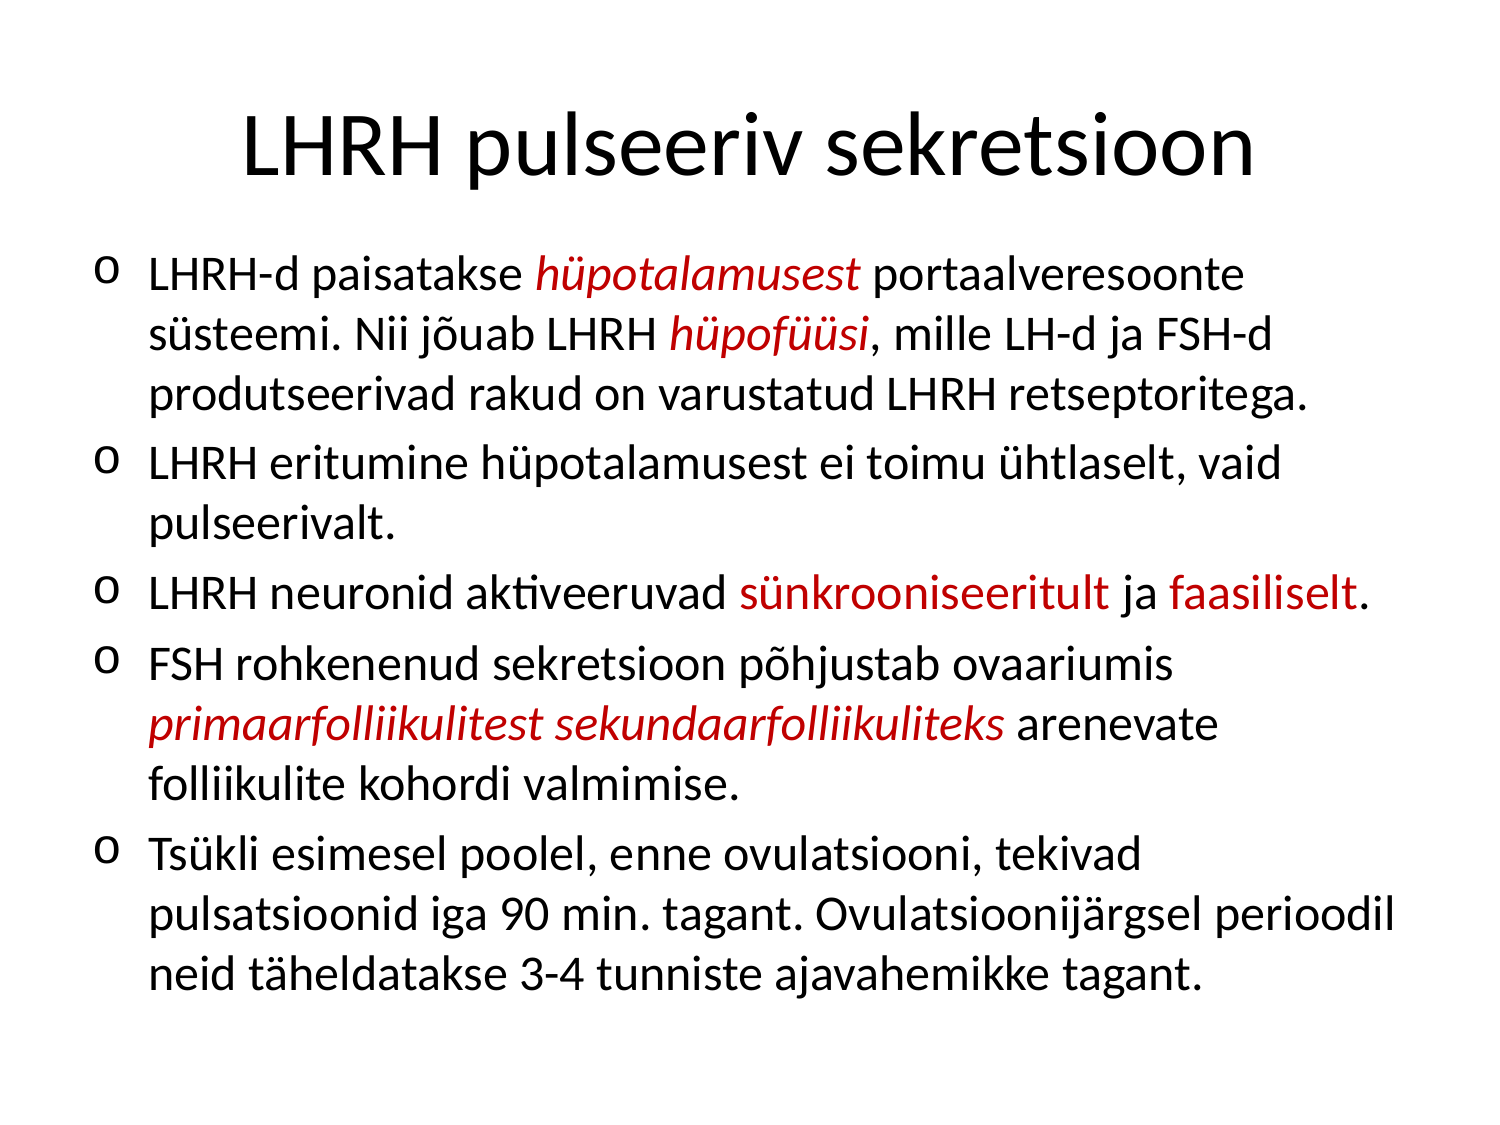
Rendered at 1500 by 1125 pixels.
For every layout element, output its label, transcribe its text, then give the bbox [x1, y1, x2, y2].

title LHRH pulseeriv sekretsioon [75, 45, 1425, 233]
list LHRH-d paisatakse hüpotalamusest portaalveresoonte süsteemi. Nii jõuab LHRH hüpofüüsi, mille LH-d ja FSH-d produtseerivad rakud on varustatud LHRH retseptoritega. LHRH eritumine hüpotalamusest ei toimu ühtlaselt, vaid pulseerivalt. LHRH neuronid aktiveeruvad sünkrooniseeritult ja faasiliselt. FSH rohkenenud sekretsioon põhjustab ovaariumis primaarfolliikulitest sekundaarfolliikuliteks arenevate folliikulite kohordi valmimise. Tsükli esimesel poolel, enne ovulatsiooni, tekivad pulsatsioonid iga 90 min. tagant. Ovulatsioonijärgsel perioodil neid täheldatakse 3-4 tunniste ajavahemikke tagant. [76, 232, 1427, 1125]
